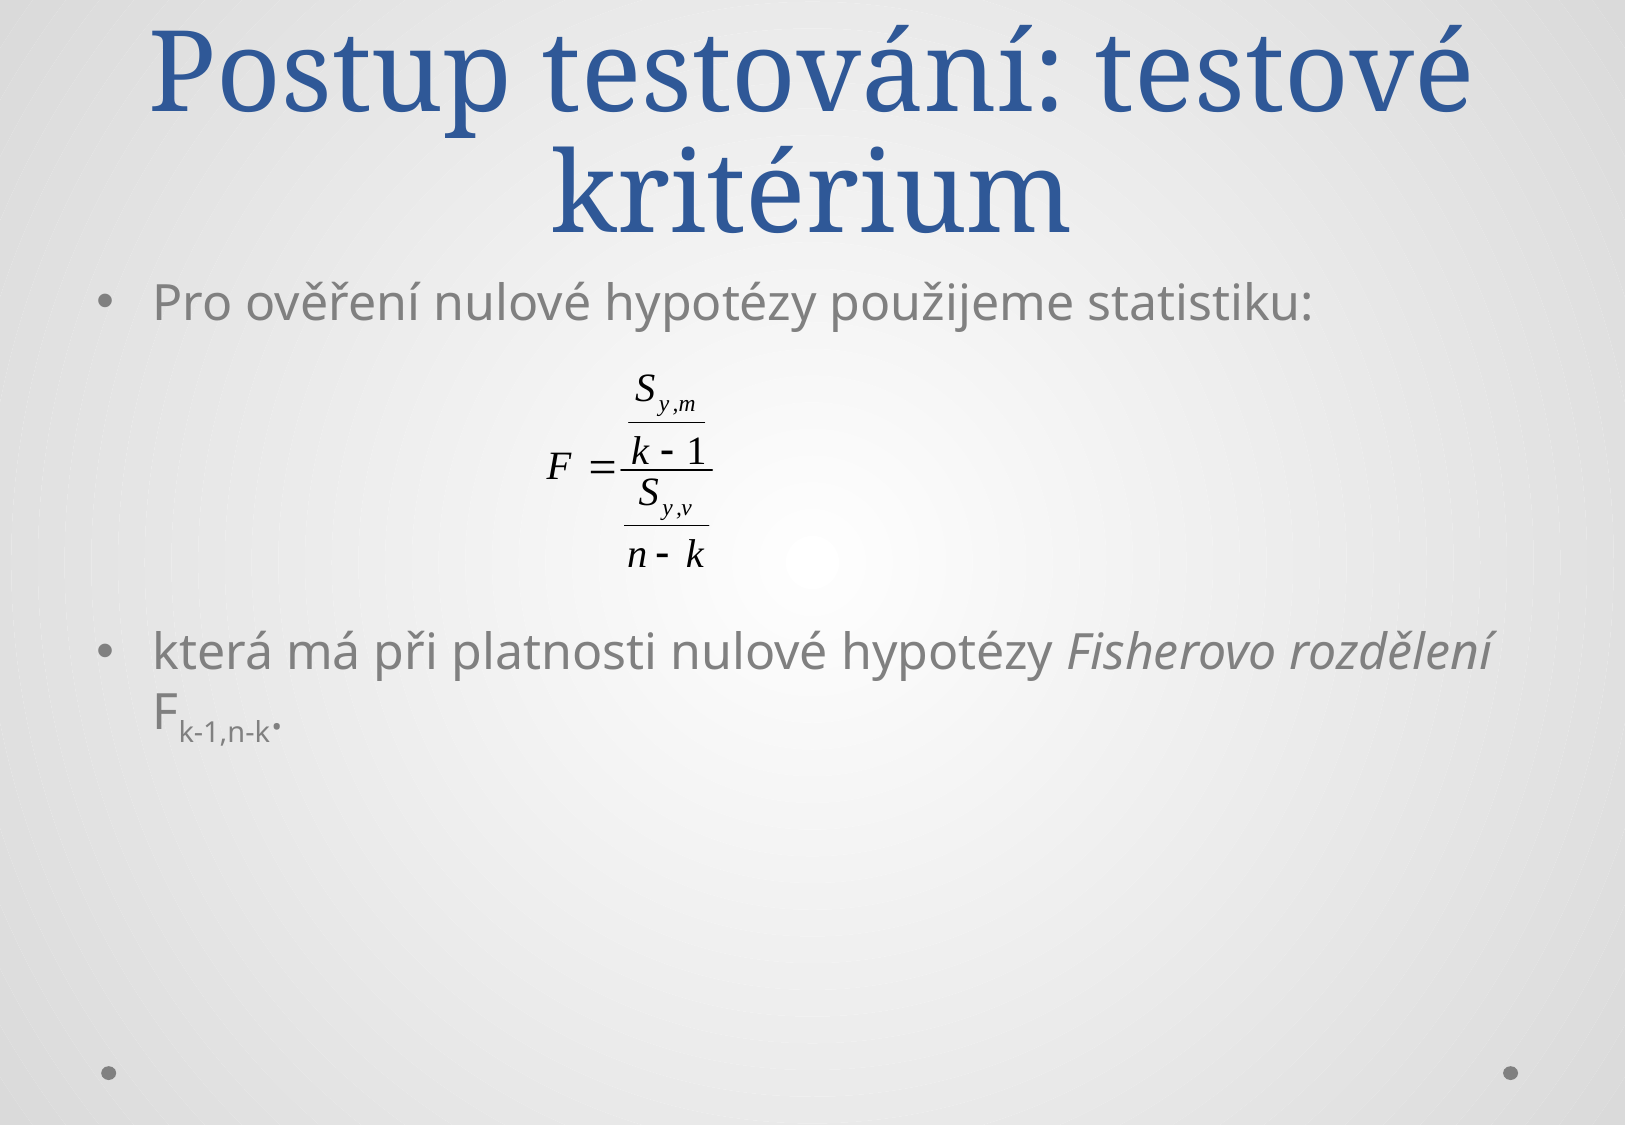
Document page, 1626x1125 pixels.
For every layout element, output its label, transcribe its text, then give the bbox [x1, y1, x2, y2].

title Postup testování: testové kritérium [81, 1, 1544, 262]
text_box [539, 362, 722, 578]
list Pro ověření nulové hypotézy použijeme statistiku: která má při platnosti nulové hypotézy Fisherovo rozdělení Fk-1,n-k. [81, 262, 1544, 1005]
